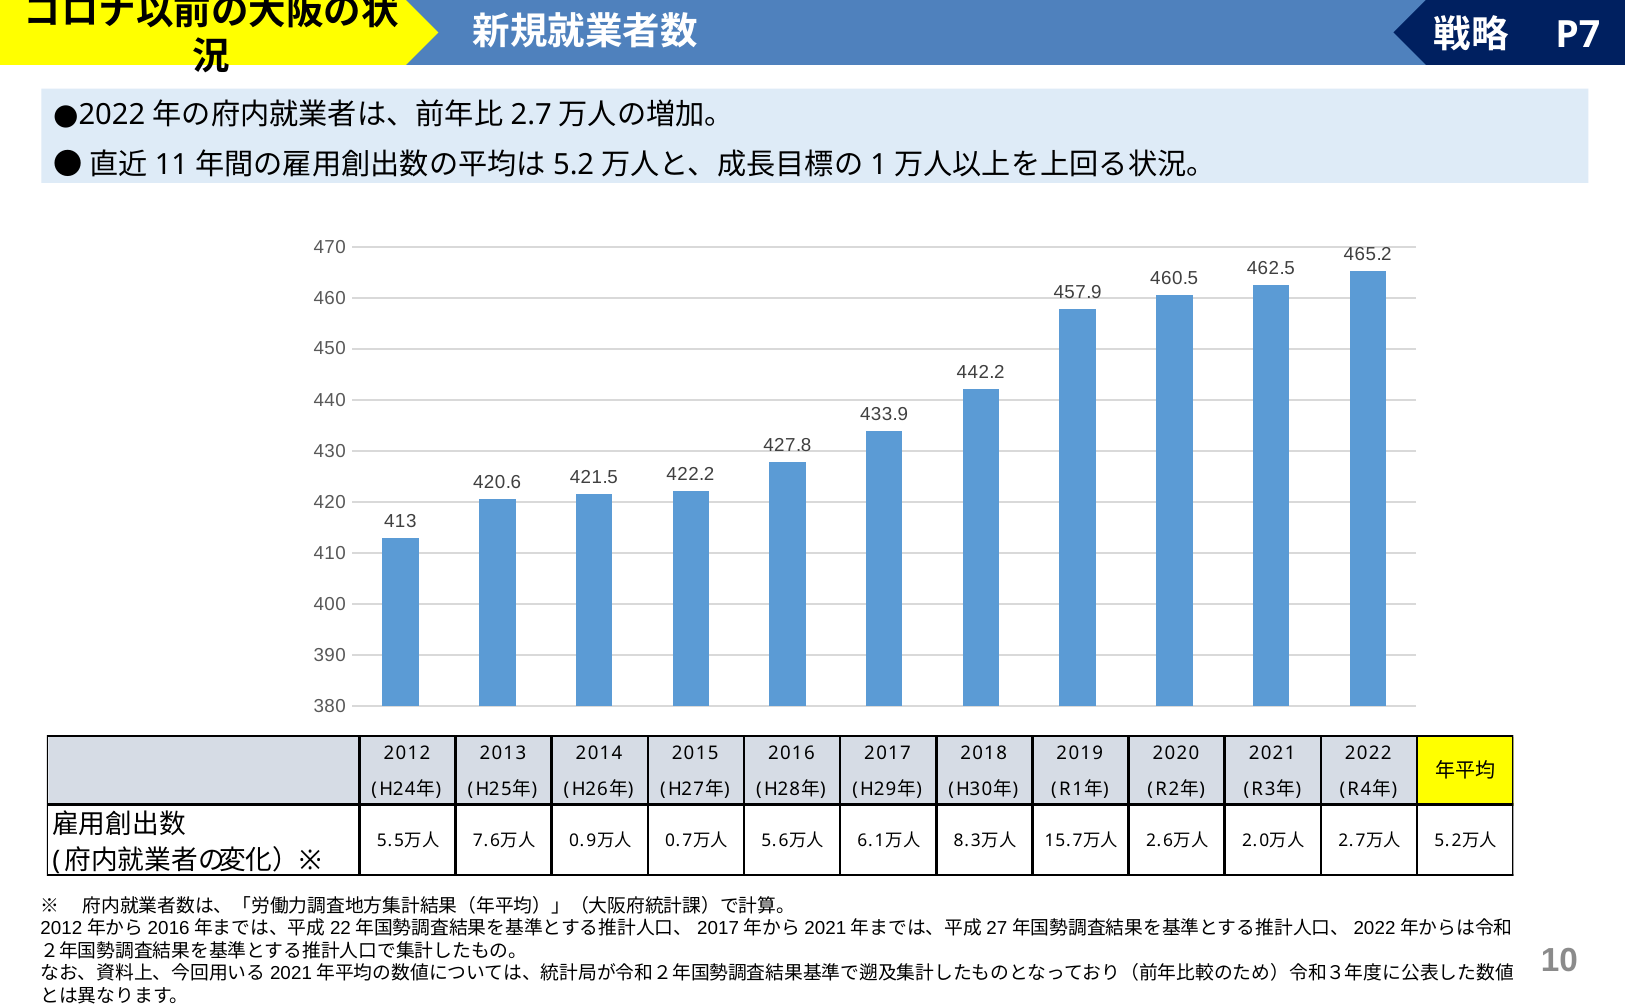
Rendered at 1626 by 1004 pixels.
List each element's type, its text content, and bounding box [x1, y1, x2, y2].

text_box ※ 府内就業者数は、「労働力調査地方集計結果（年平均）」（大阪府統計課）で計算。 2012年から2016年までは、平成22年国勢調査結果を基準とする推計人口、2017年から2021年までは、平成27年国勢調査結果を基準とする推計人口、2022年からは令和２年国勢調査結果を基準とする推計人口で集計したもの。 なお、資料上、今回用いる2021年平均の数値については、統計局が令和２年国勢調査結果基準で遡及集計したものとなっており（前年比較のため）令和３年度に公表した数値とは異なります。 [25, 886, 1536, 1004]
slide_number 9 [1513, 930, 1606, 985]
text_box 新規就業者数 [409, 0, 1423, 65]
text_box コロナ以前の大阪の状況 [0, 0, 440, 66]
chart [290, 225, 1440, 727]
text_box 戦略 P7 [1392, 0, 1625, 66]
text_box ●2022年の府内就業者は、前年比2.7万人の増加。 ●直近11年間の雇用創出数の平均は5.2万人と、成長目標の1万人以上を上回る状況。 [40, 87, 1589, 184]
picture [46, 735, 1515, 878]
